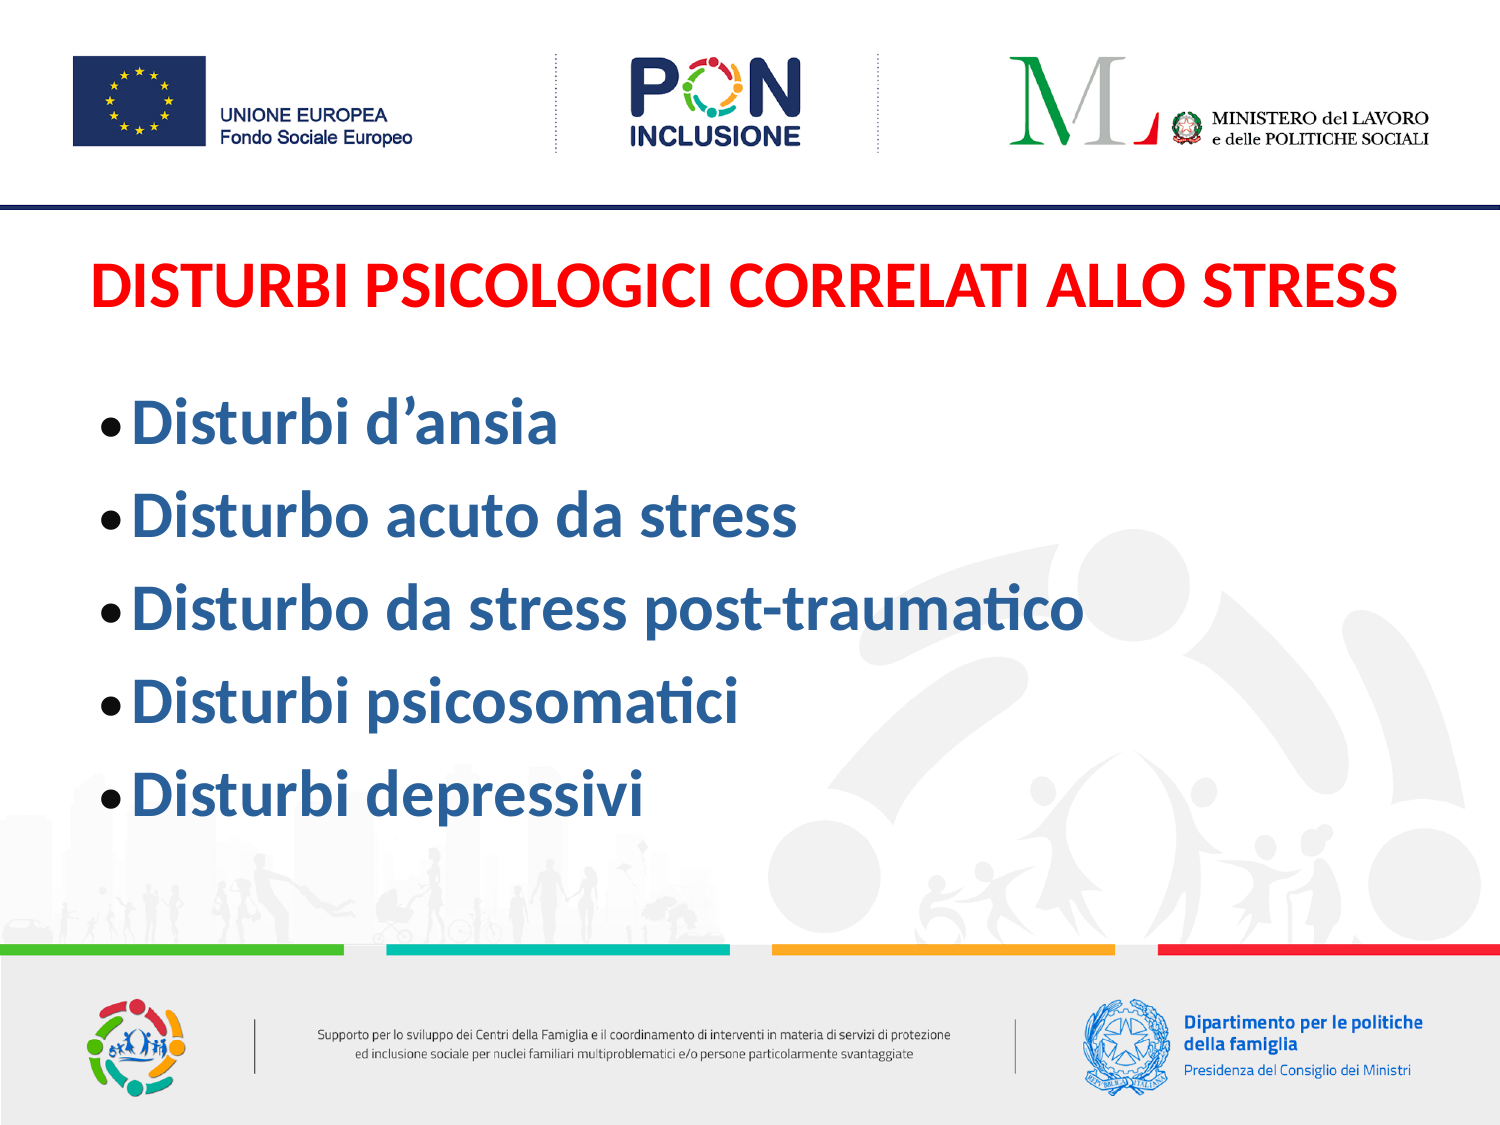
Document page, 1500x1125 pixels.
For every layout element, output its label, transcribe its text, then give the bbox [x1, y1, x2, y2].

picture [0, 0, 1500, 1125]
text_box Disturbi d’ansia Disturbo acuto da stress Disturbo da stress post-traumatico Disturbi psicosomatici Disturbi depressivi [75, 379, 1425, 956]
text_box DISTURBI PSICOLOGICI CORRELATI ALLO STRESS [75, 249, 1425, 323]
